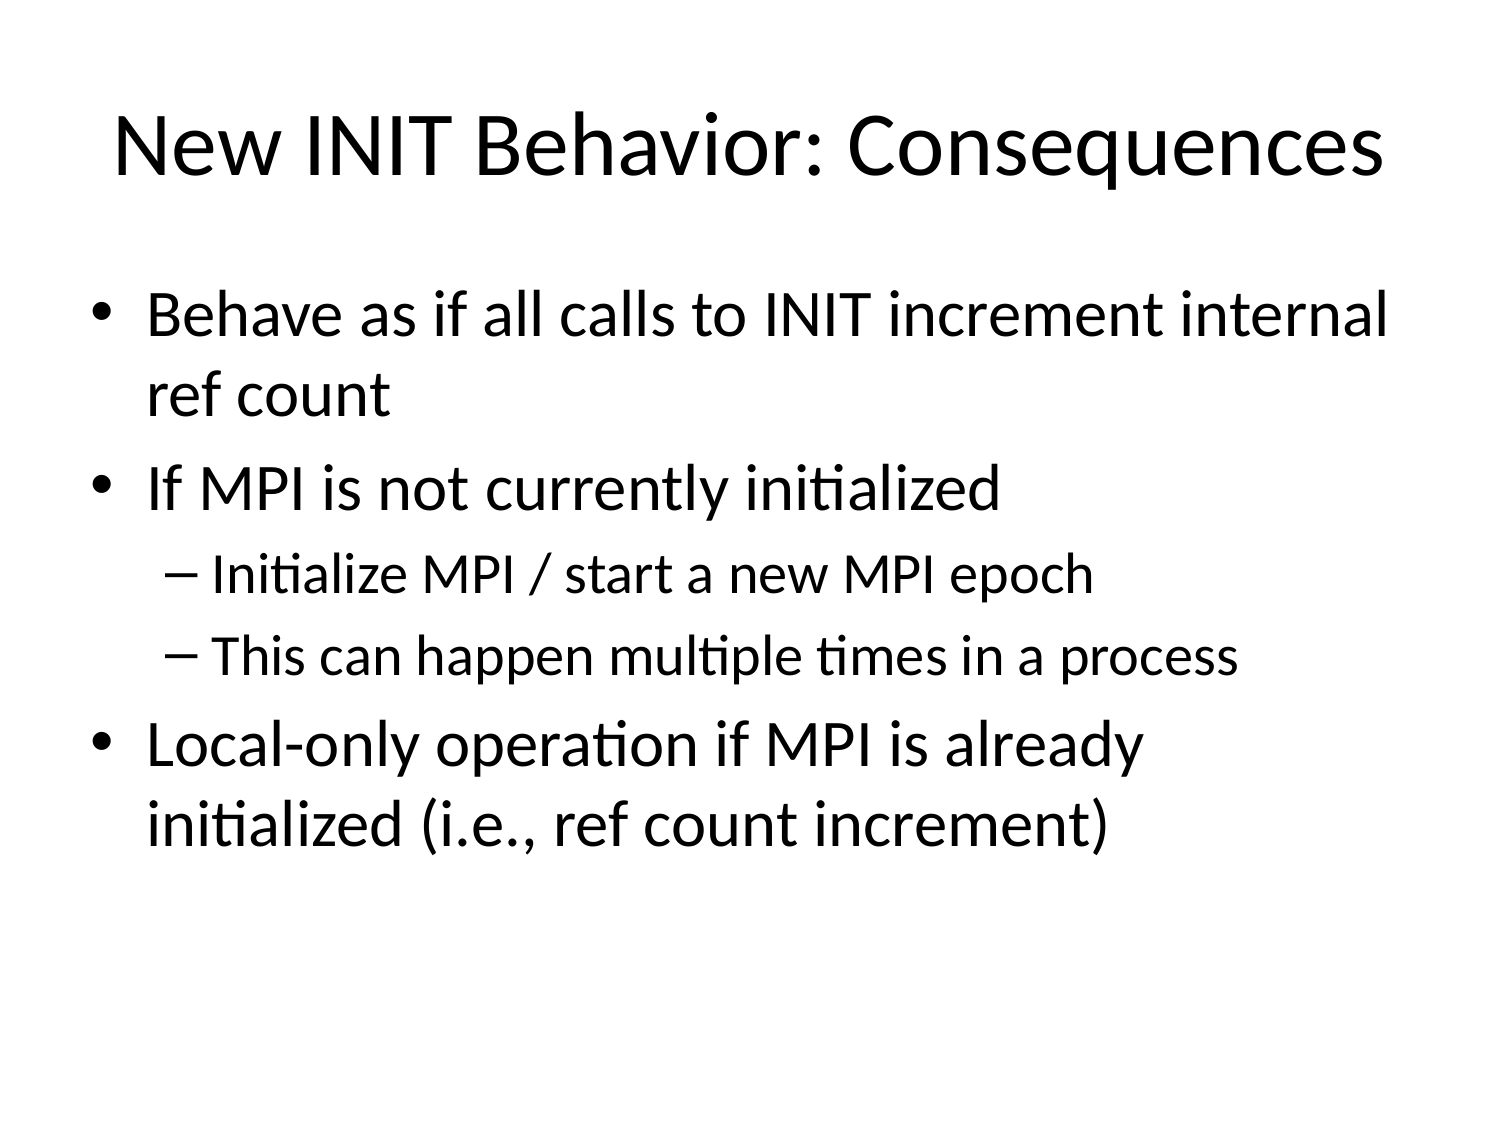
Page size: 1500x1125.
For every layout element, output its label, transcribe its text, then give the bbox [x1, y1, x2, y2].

title New INIT Behavior: Consequences [75, 45, 1425, 233]
list Behave as if all calls to INIT increment internal ref count If MPI is not currently initialized Initialize MPI / start a new MPI epoch This can happen multiple times in a process Local-only operation if MPI is already initialized (i.e., ref count increment) [75, 262, 1425, 1095]
